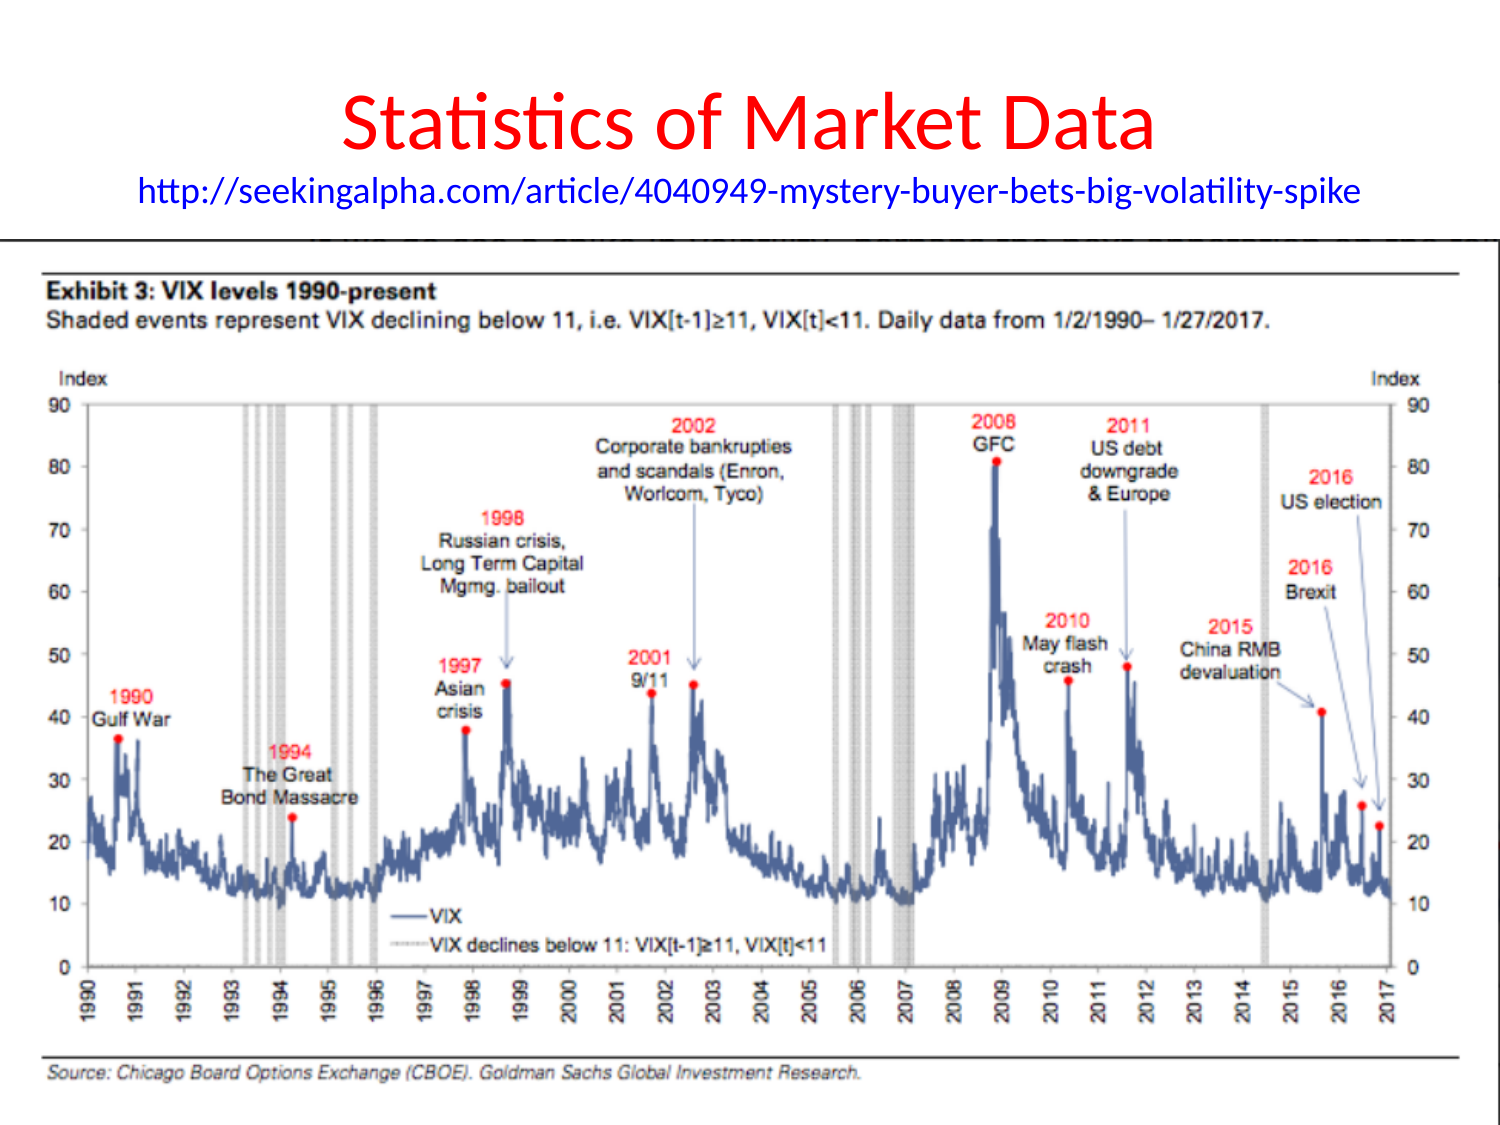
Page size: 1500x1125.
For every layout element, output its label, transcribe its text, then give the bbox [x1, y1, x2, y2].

picture [0, 239, 1500, 1125]
title Statistics of Market Data http://seekingalpha.com/article/4040949-mystery-buyer-bets-big-volatility-spike [75, 45, 1425, 233]
